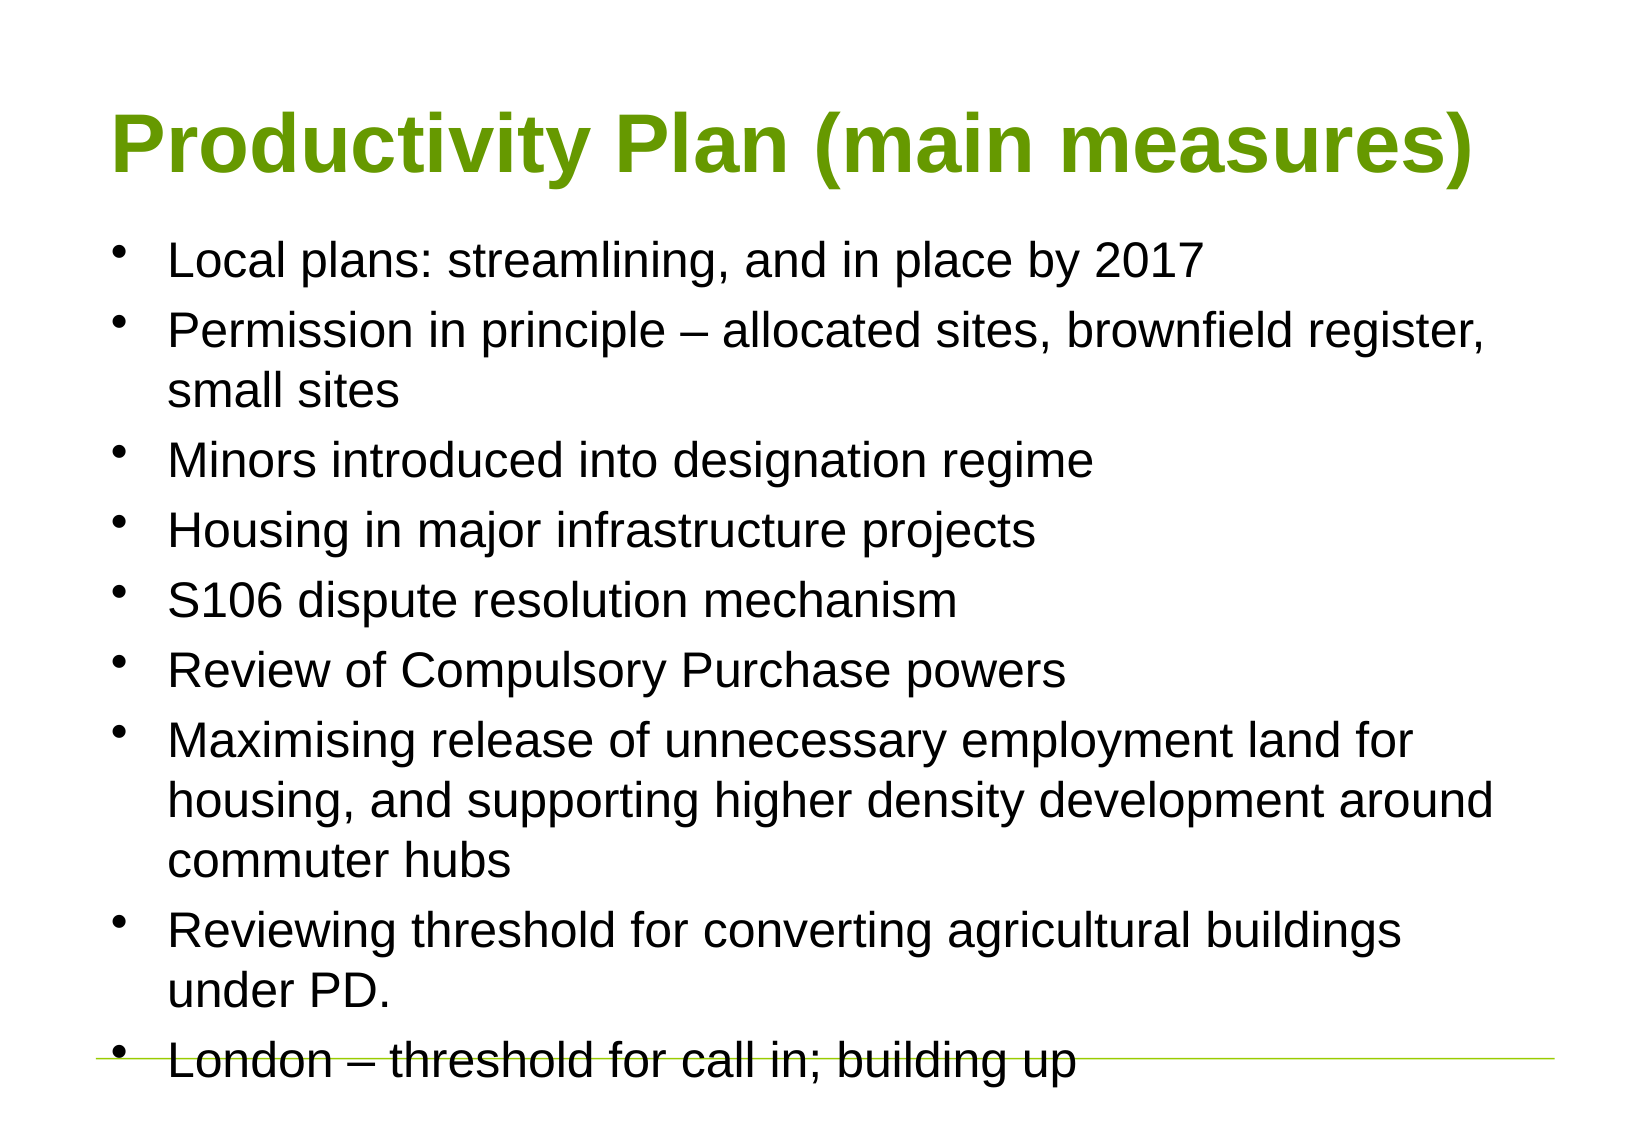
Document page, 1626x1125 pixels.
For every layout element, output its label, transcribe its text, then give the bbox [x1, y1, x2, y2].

list Local plans: streamlining, and in place by 2017 Permission in principle – allocated sites, brownfield register, small sites Minors introduced into designation regime Housing in major infrastructure projects S106 dispute resolution mechanism Review of Compulsory Purchase powers Maximising release of unnecessary employment land for housing, and supporting higher density development around commuter hubs Reviewing threshold for converting agricultural buildings under PD. London – threshold for call in; building up [95, 219, 1559, 1005]
title Productivity Plan (main measures) [95, 45, 1559, 219]
